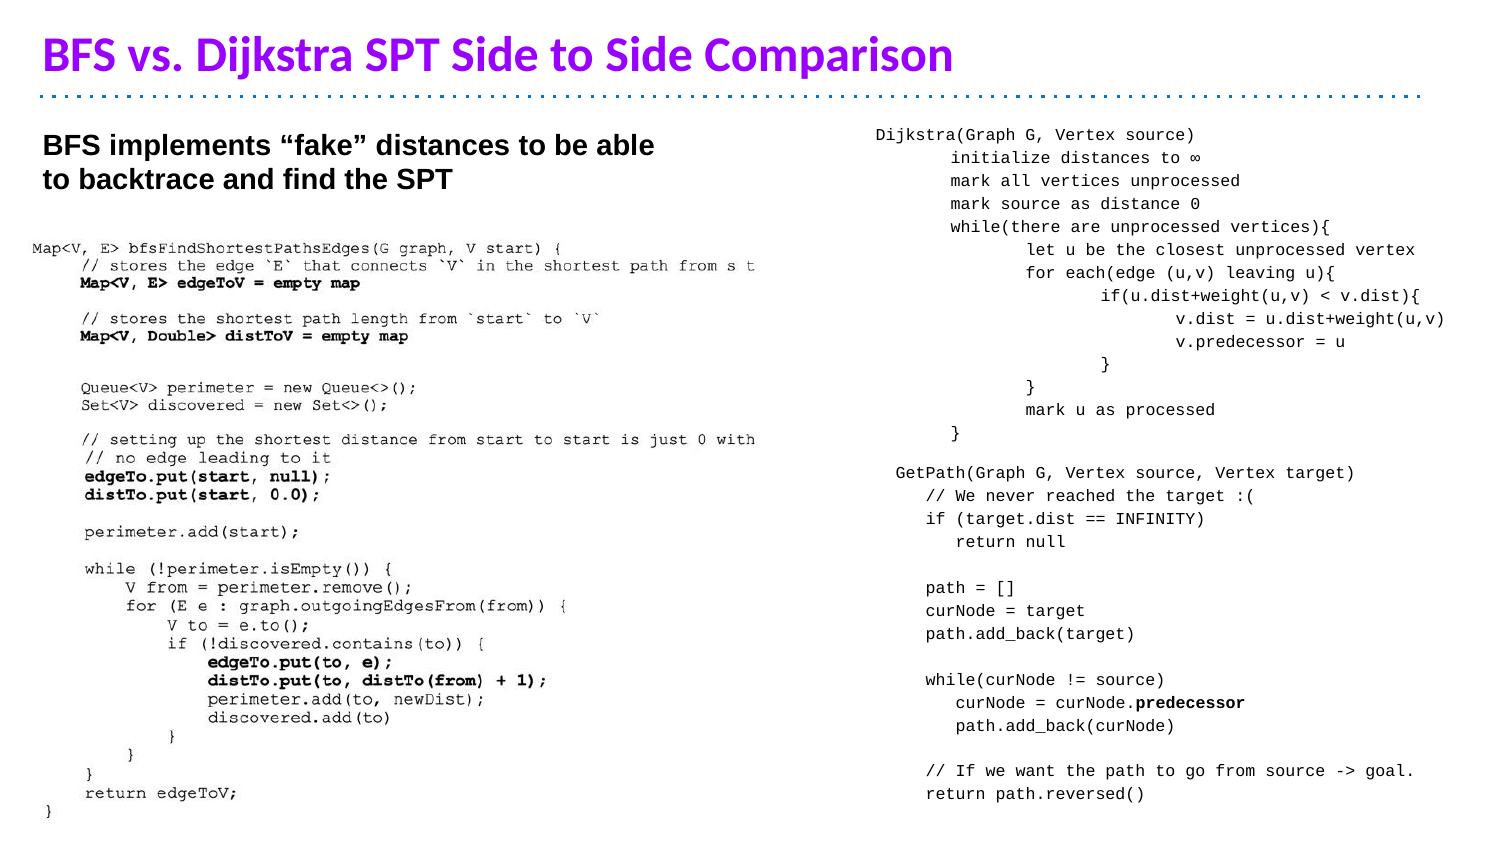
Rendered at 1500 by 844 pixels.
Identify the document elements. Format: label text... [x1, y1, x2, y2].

title BFS vs. Dijkstra SPT Side to Side Comparison [27, 15, 1378, 97]
list Dijkstra(Graph G, Vertex source) initialize distances to ∞ mark all vertices unprocessed mark source as distance 0 while(there are unprocessed vertices){ let u be the closest unprocessed vertex for each(edge (u,v) leaving u){ if(u.dist+weight(u,v) < v.dist){ v.dist = u.dist+weight(u,v) v.predecessor = u } } mark u as processed } [860, 106, 1474, 445]
picture [27, 232, 755, 829]
text_box GetPath(Graph G, Vertex source, Vertex target) // We never reached the target :( if (target.dist == INFINITY) return null path = [] curNode = target path.add_back(target) while(curNode != source) curNode = curNode.predecessor path.add_back(curNode) // If we want the path to go from source -> goal. return path.reversed() [880, 444, 1454, 746]
text_box BFS implements “fake” distances to be able to backtrace and find the SPT [27, 110, 684, 219]
